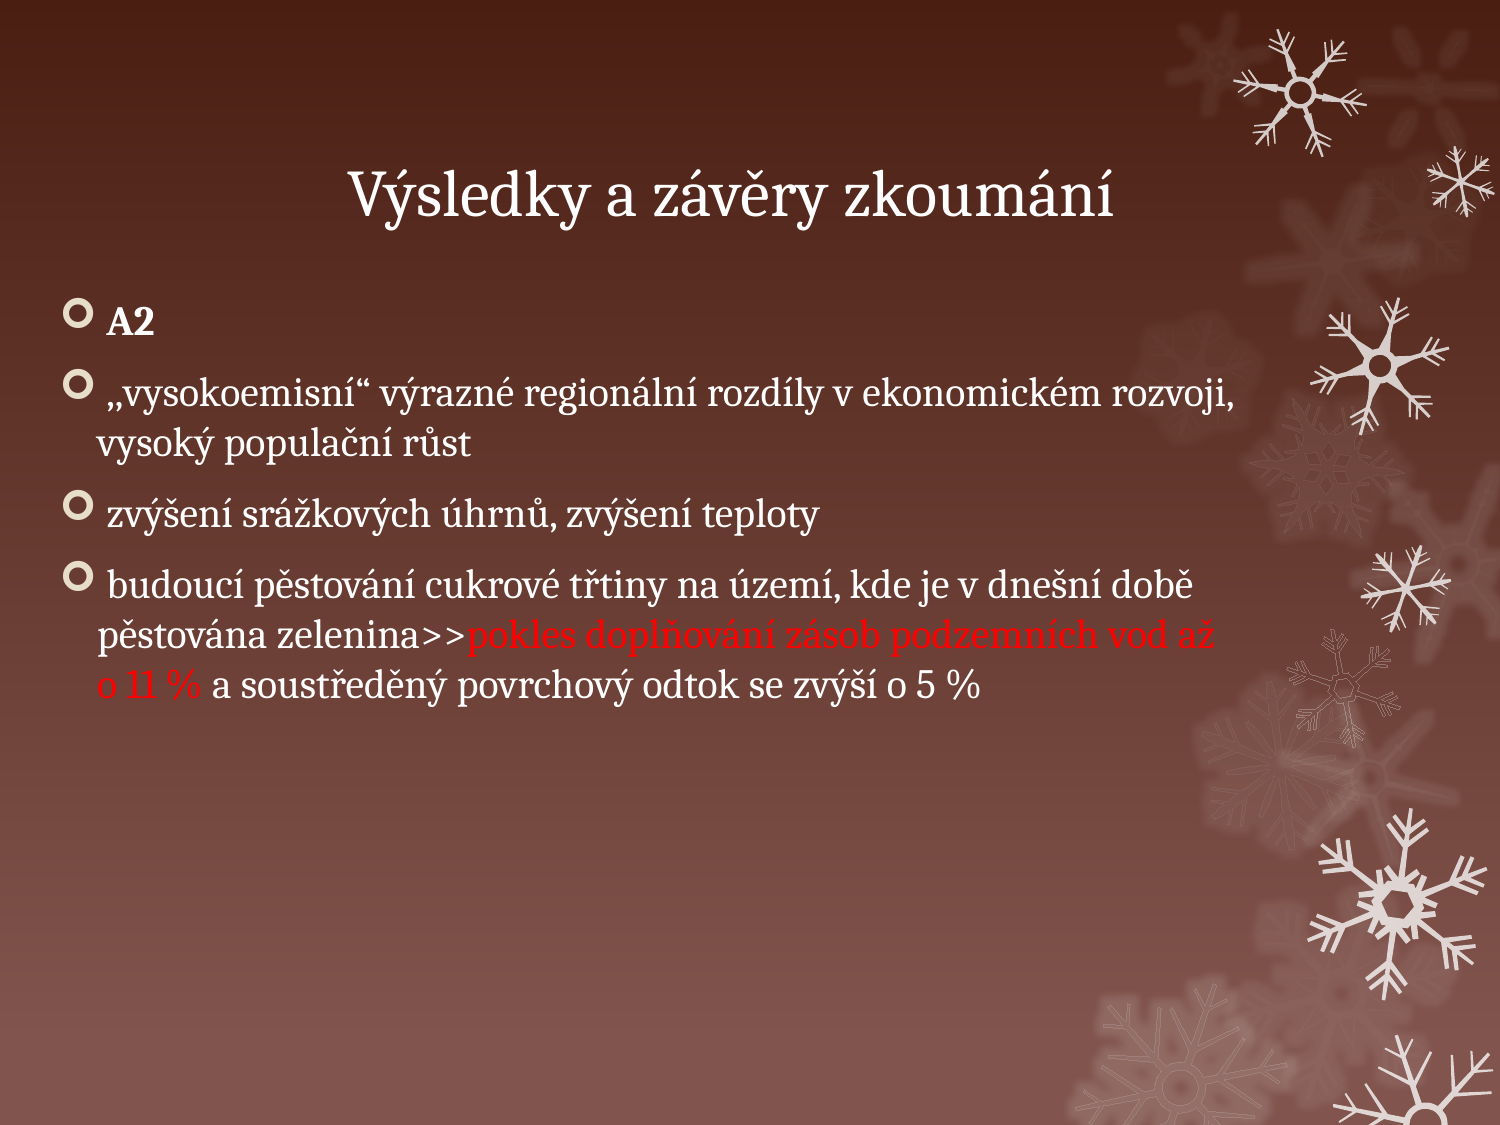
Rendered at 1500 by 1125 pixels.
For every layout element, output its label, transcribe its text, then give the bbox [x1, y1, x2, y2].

list A2 ,,vysokoemisní“ výrazné regionální rozdíly v ekonomickém rozvoji, vysoký populační růst zvýšení srážkových úhrnů, zvýšení teploty budoucí pěstování cukrové třtiny na území, kde je v dnešní době pěstována zelenina>>pokles doplňování zásob podzemních vod až o 11 % a soustředěný povrchový odtok se zvýší o 5 % [0, 196, 1258, 870]
title Výsledky a závěry zkoumání [147, 113, 1317, 266]
